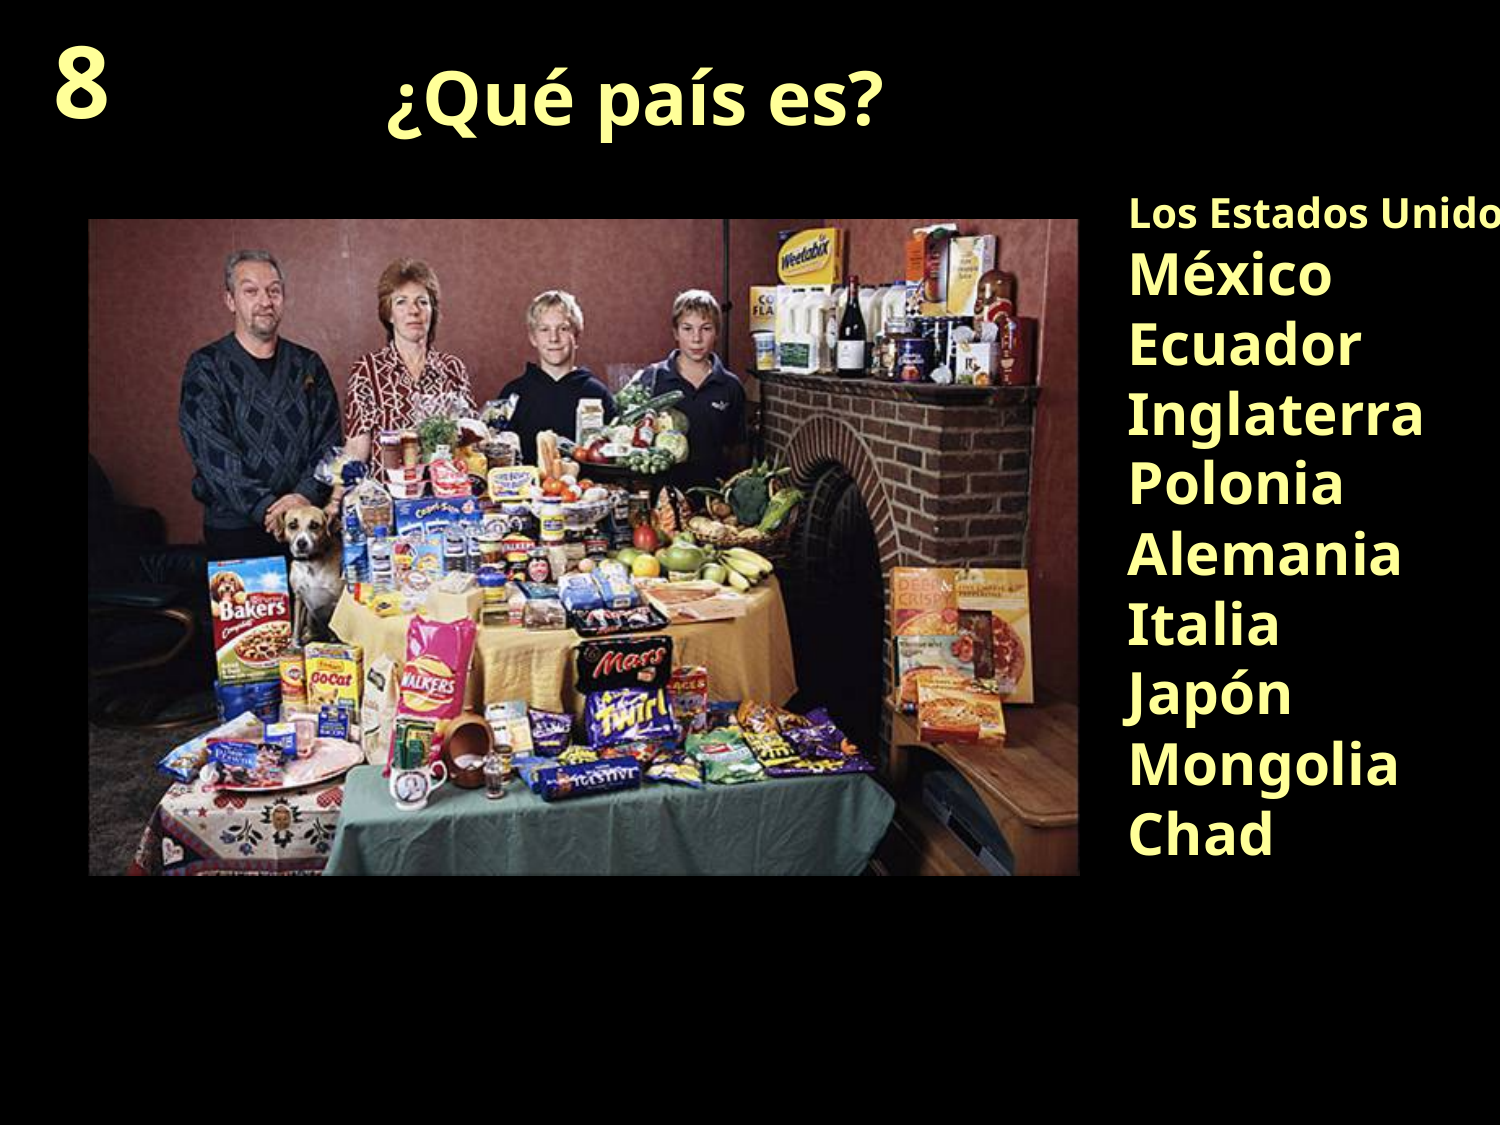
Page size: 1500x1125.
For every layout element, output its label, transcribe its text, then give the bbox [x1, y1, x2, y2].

picture [88, 219, 1080, 877]
text_box Los Estados Unidos México Ecuador Inglaterra Polonia Alemania Italia Japón Mongolia Chad [1113, 179, 1500, 874]
text_box 8 [0, 11, 200, 147]
text_box ¿Qué país es? [372, 42, 1058, 148]
